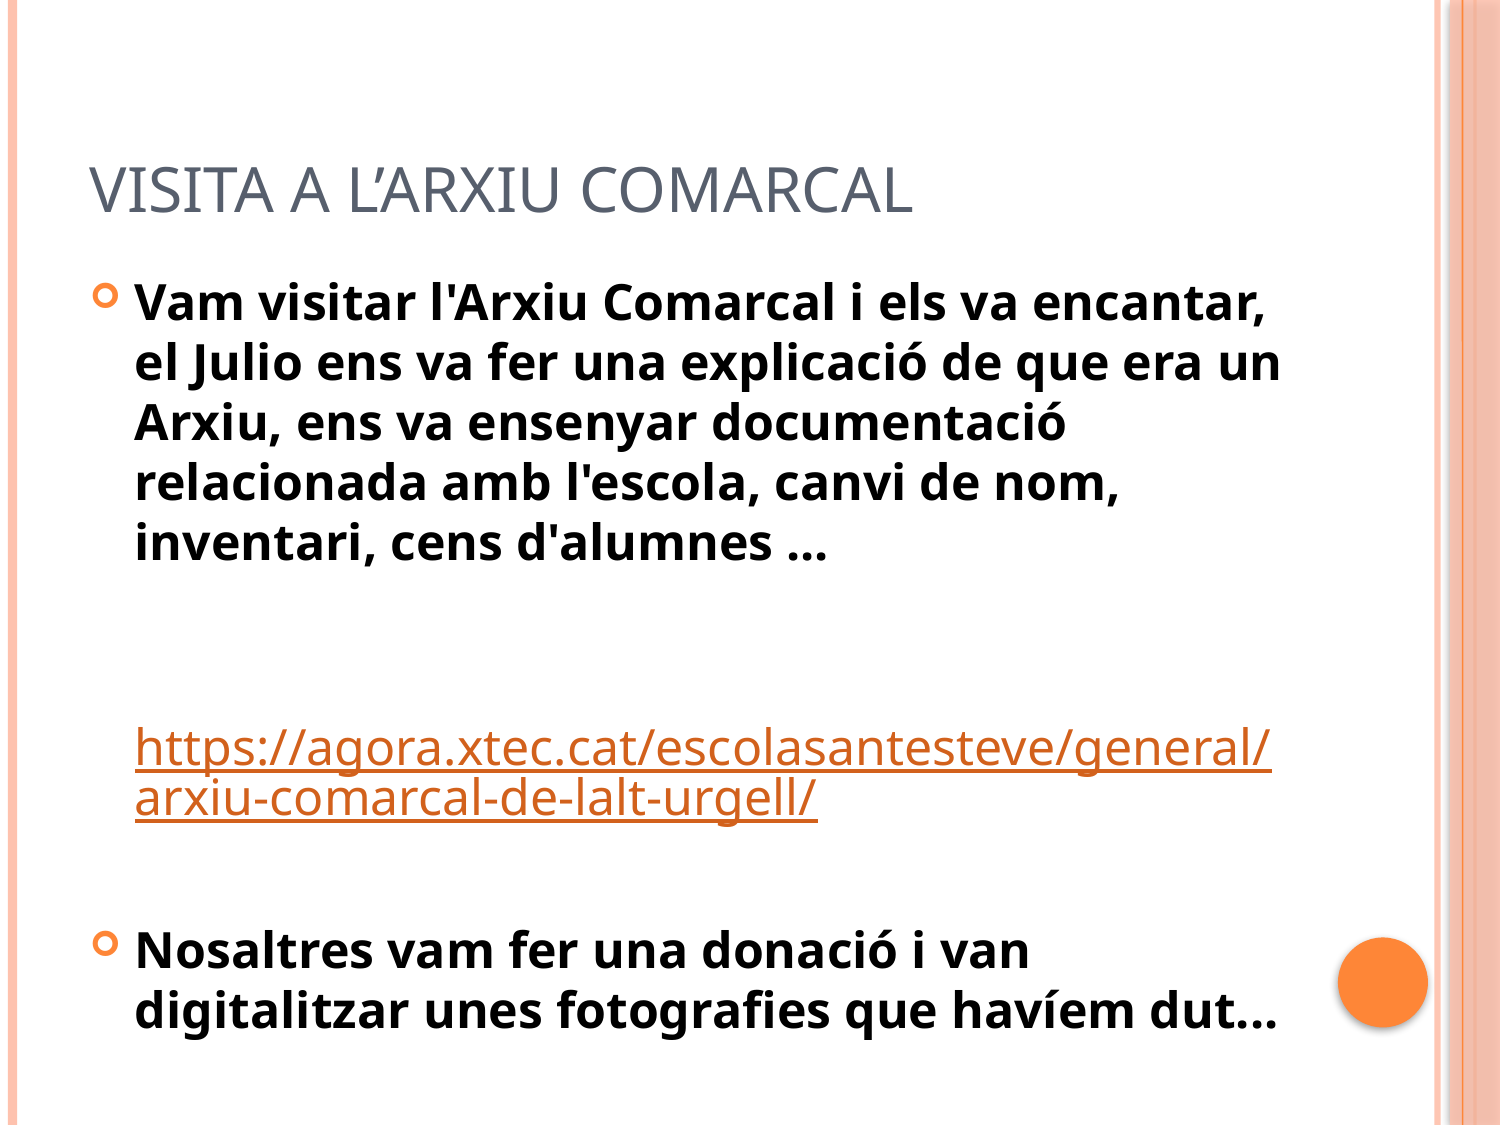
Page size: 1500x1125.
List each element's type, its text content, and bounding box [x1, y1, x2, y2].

list Vam visitar l'Arxiu Comarcal i els va encantar, el Julio ens va fer una explicació de que era un Arxiu, ens va ensenyar documentació relacionada amb l'escola, canvi de nom, inventari, cens d'alumnes ... https://agora.xtec.cat/escolasantesteve/general/arxiu-comarcal-de-lalt-urgell/ Nosaltres vam fer una donació i van digitalitzar unes fotografies que havíem dut... [75, 262, 1300, 1062]
title Visita a l’arxiu comarcal [75, 45, 1300, 233]
